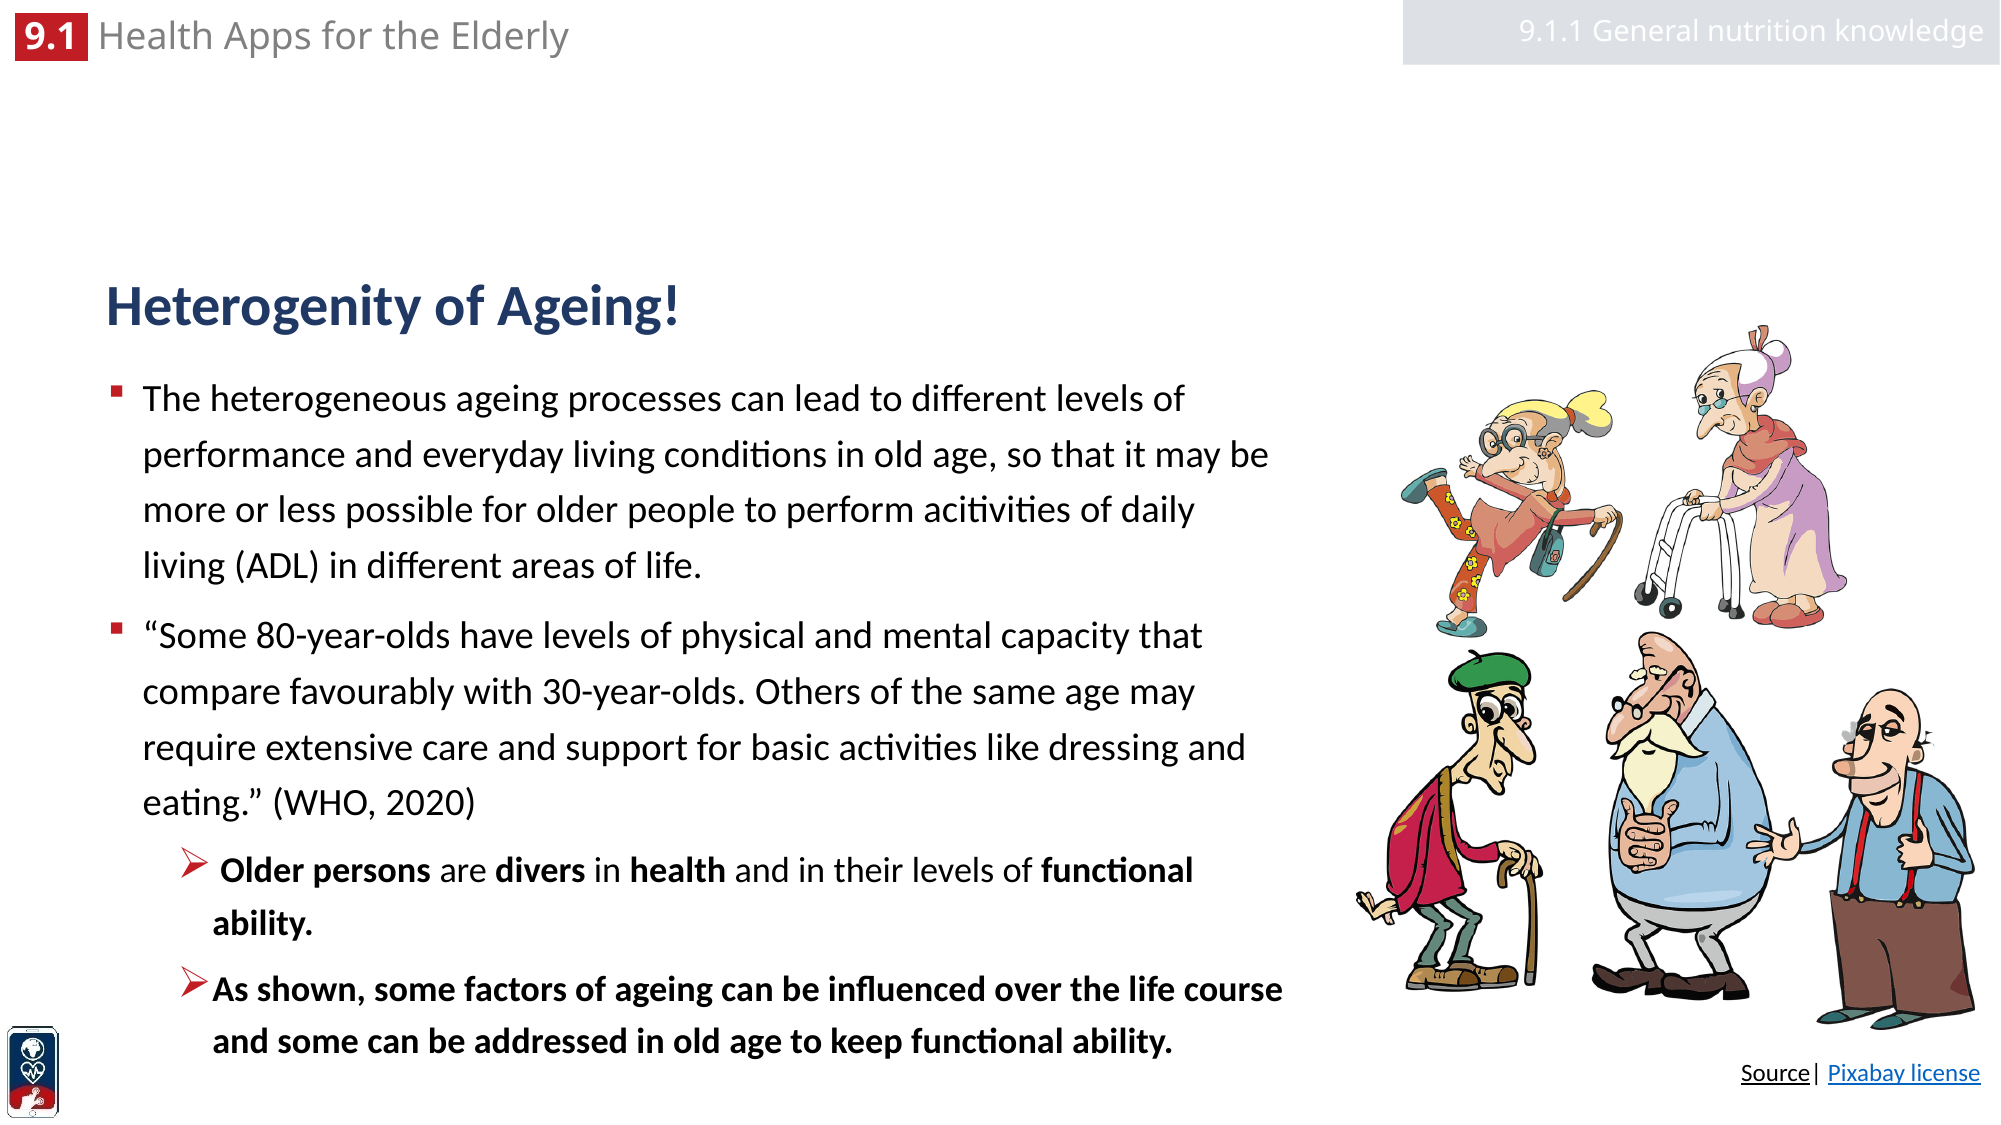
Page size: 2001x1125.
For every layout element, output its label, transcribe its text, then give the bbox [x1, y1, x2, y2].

picture [1356, 325, 1975, 1030]
text_box 9.1.1 General nutrition knowledge [1403, 0, 2000, 65]
text_box Source| Pixabay license [1599, 1048, 1996, 1094]
title Heterogenity of Ageing! [91, 256, 1906, 357]
picture [7, 1026, 59, 1118]
list The heterogeneous ageing processes can lead to different levels of performance and everyday living conditions in old age, so that it may be more or less possible for older people to perform acitivities of daily living (ADL) in different areas of life. “Some 80-year-olds have levels of physical and mental capacity that compare favourably with 30-year-olds. Others of the same age may require extensive care and support for basic activities like dressing and eating.” (WHO, 2020) Older persons are divers in health and in their levels of functional ability. As shown, some factors of ageing can be influenced over the life course and some can be addressed in old age to keep functional ability. [92, 356, 1302, 1125]
